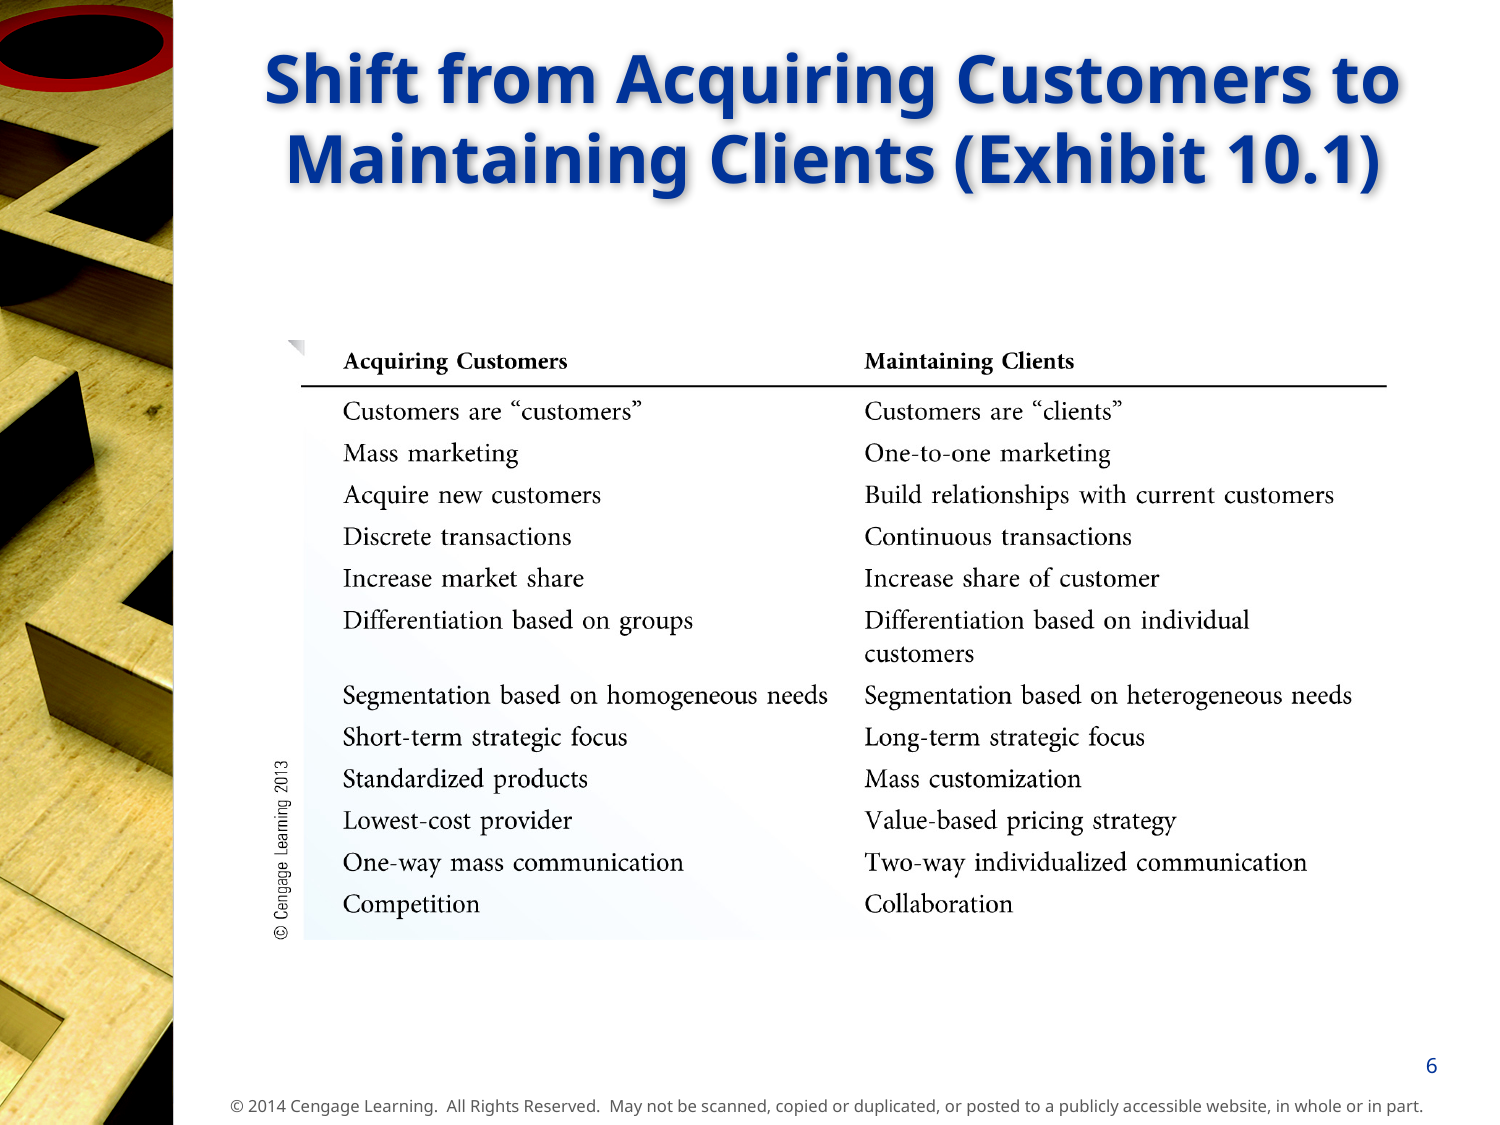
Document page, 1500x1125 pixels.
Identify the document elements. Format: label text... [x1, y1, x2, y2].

slide_number 6 [1386, 1037, 1478, 1097]
picture [0, 0, 174, 1125]
title Shift from Acquiring Customers to Maintaining Clients (Exhibit 10.1) [213, 29, 1454, 213]
picture [272, 339, 1387, 940]
